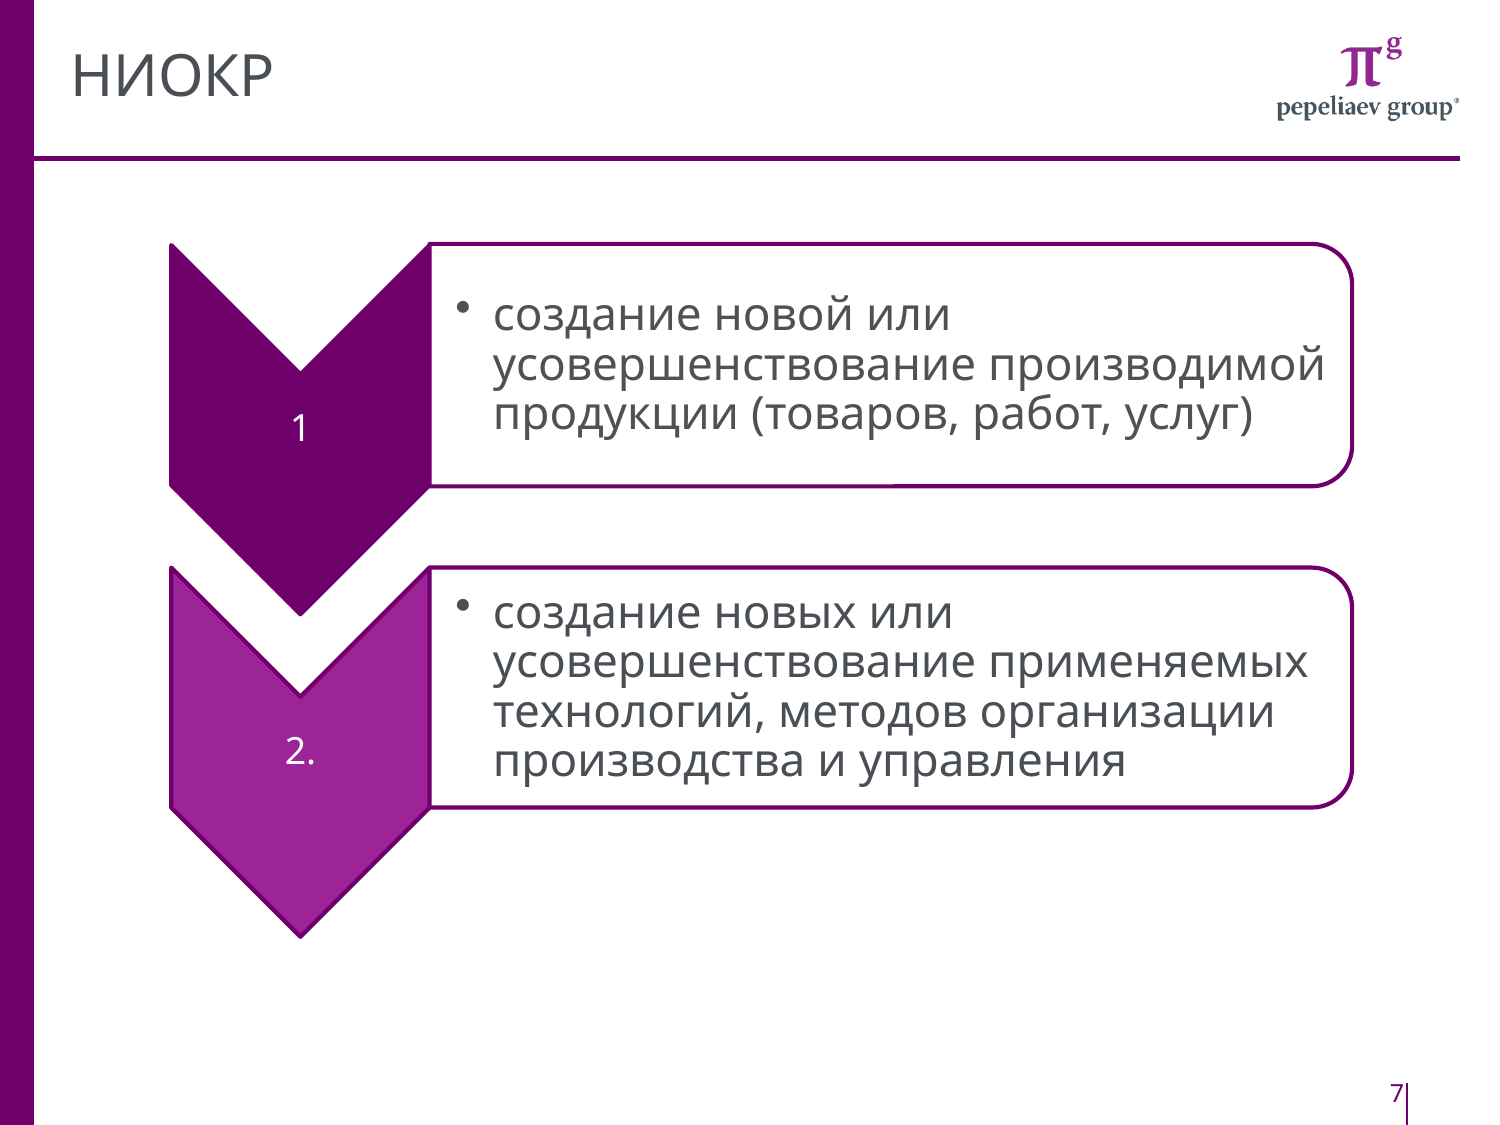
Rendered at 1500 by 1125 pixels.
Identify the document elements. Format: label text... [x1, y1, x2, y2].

picture [1269, 23, 1465, 130]
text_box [170, 243, 1353, 938]
title НИОКР [70, 28, 1235, 127]
